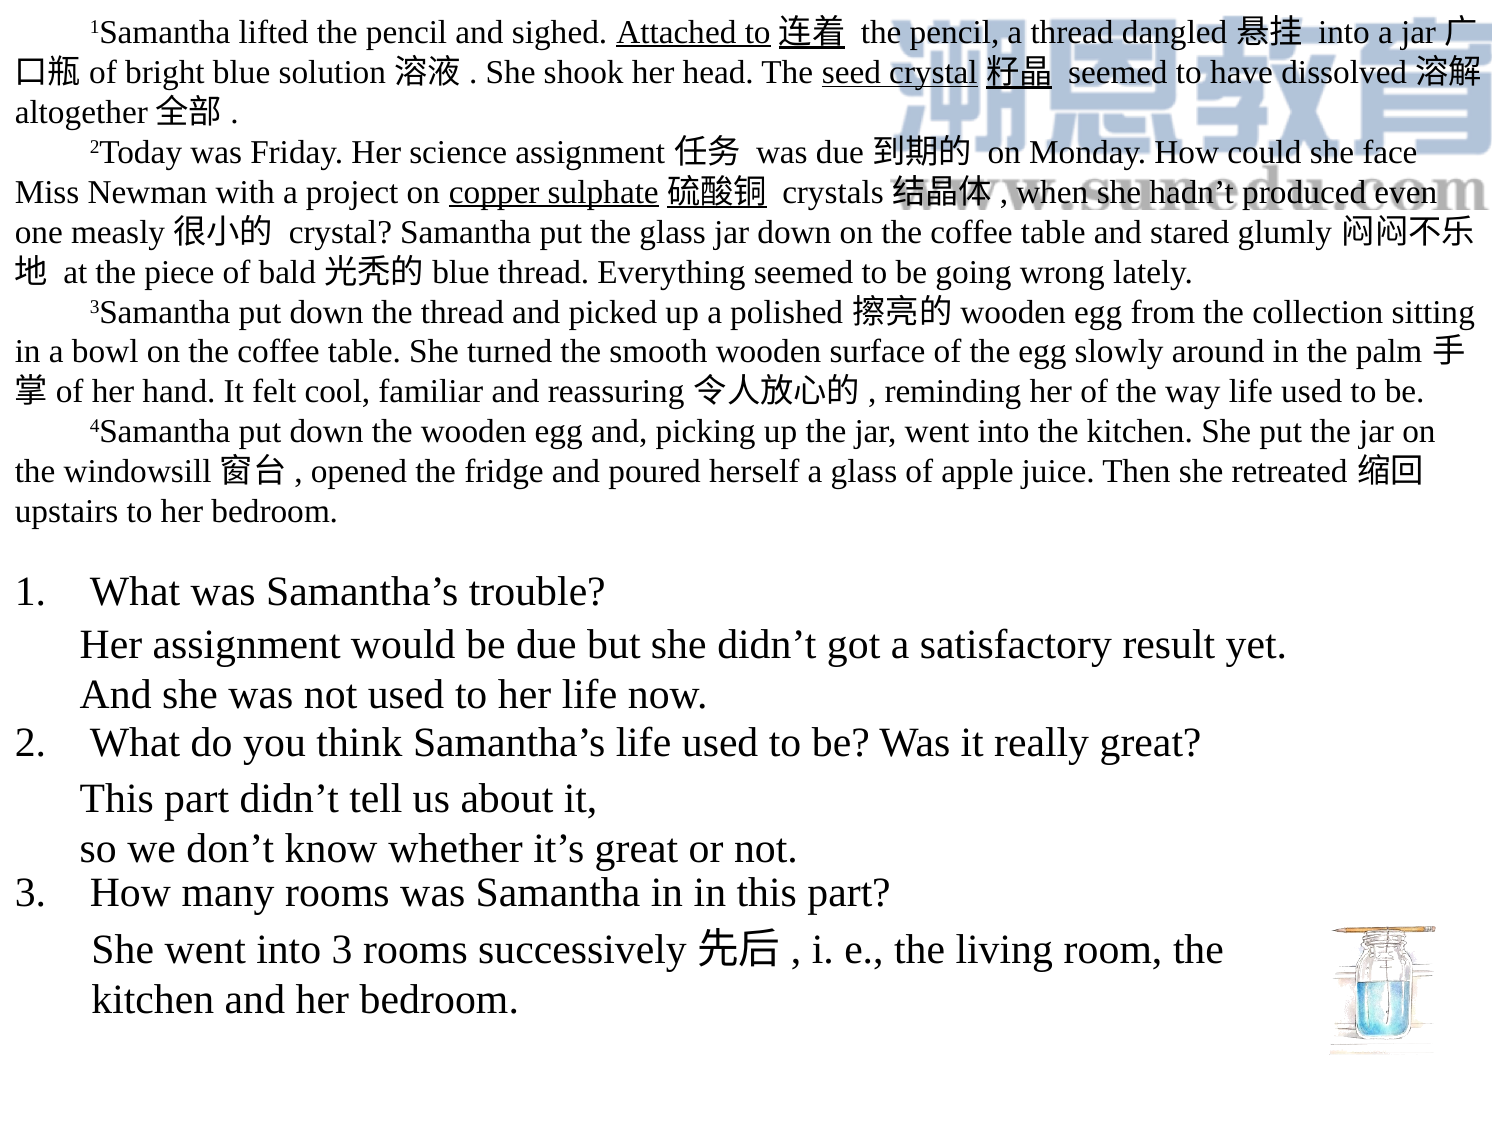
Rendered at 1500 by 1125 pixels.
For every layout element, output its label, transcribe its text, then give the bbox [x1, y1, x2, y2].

text_box Her assignment would be due but she didn’t got a satisfactory result yet. And she was not used to her life now. [64, 609, 1317, 725]
text_box She went into 3 rooms successively先后, i. e., the living room, the kitchen and her bedroom. [76, 914, 1329, 1029]
text_box 1Samantha lifted the pencil and sighed. Attached to连着 the pencil, a thread dangled悬挂 into a jar广口瓶of bright blue solution溶液. She shook her head. The seed crystal籽晶 seemed to have dissolved溶解altogether全部. 2Today was Friday. Her science assignment任务 was due到期的 on Monday. How could she face Miss Newman with a project on copper sulphate硫酸铜 crystals结晶体, when she hadn’t produced even one measly很小的 crystal? Samantha put the glass jar down on the coffee table and stared glumly闷闷不乐地 at the piece of bald光秃的blue thread. Everything seemed to be going wrong lately. 3Samantha put down the thread and picked up a polished擦亮的wooden egg from the collection sitting in a bowl on the coffee table. She turned the smooth wooden surface of the egg slowly around in the palm手掌of her hand. It felt cool, familiar and reassuring令人放心的, reminding her of the way life used to be. 4Samantha put down the wooden egg and, picking up the jar, went into the kitchen. She put the jar on the windowsill窗台, opened the fridge and poured herself a glass of apple juice. Then she retreated缩回 upstairs to her bedroom. What was Samantha’s trouble? What do you think Samantha’s life used to be? Was it really great? How many rooms was Samantha in in this part? [0, 2, 1500, 922]
text_box This part didn’t tell us about it, so we don’t know whether it’s great or not. [64, 763, 1348, 878]
picture [1328, 915, 1440, 1059]
